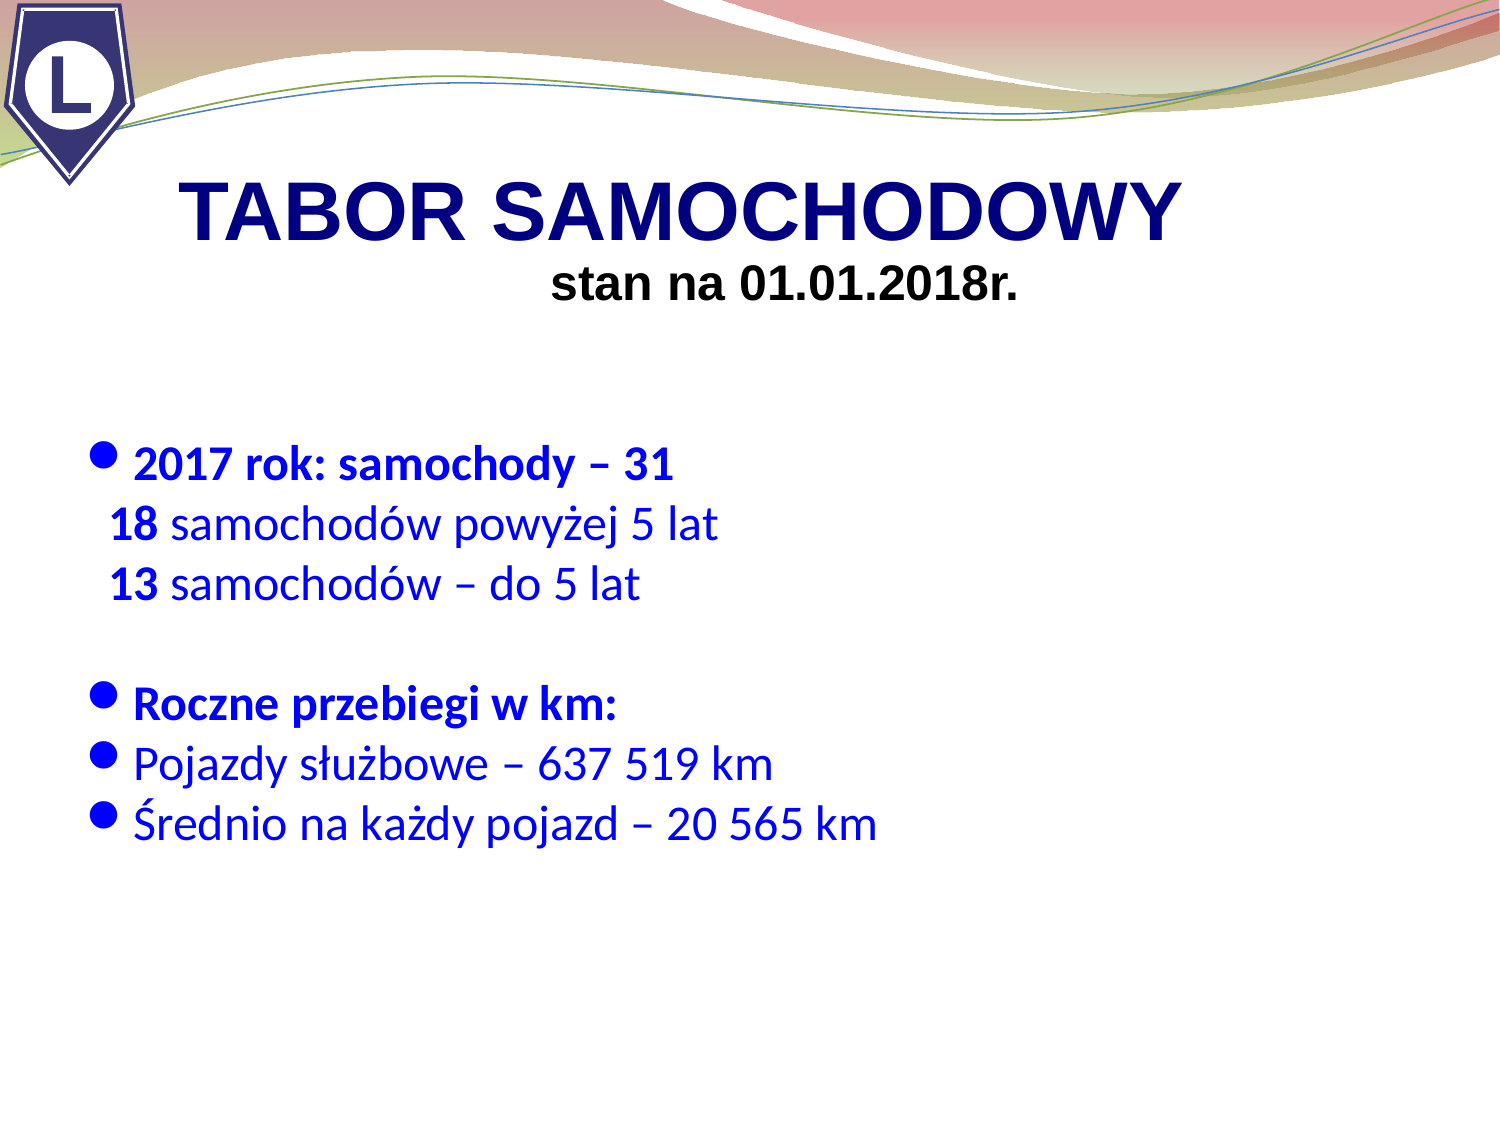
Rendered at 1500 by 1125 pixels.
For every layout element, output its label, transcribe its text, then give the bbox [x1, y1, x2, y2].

text_box stan na 01.01.2018r. 2017 rok: samochody – 31 18 samochodów powyżej 5 lat 13 samochodów – do 5 lat Roczne przebiegi w km: Pojazdy służbowe – 637 519 km Średnio na każdy pojazd – 20 565 km [71, 243, 1500, 1042]
picture [0, 0, 137, 189]
